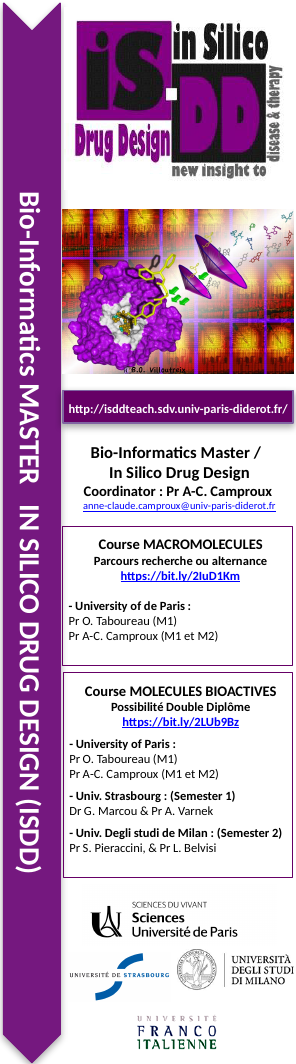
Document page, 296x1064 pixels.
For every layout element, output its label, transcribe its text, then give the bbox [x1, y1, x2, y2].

picture [135, 1005, 220, 1058]
picture [64, 7, 291, 191]
picture [82, 884, 277, 946]
picture [176, 948, 295, 997]
text_box [2, 2, 61, 1064]
text_box Bio-Informatics MASTER IN SILICO DRUG DESIGN (ISDD) [13, 57, 50, 1009]
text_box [62, 390, 294, 424]
text_box Bio-Informatics Master / In Silico Drug Design Coordinator : Pr A-C. Camproux anne-claude.camproux@univ-paris-diderot.fr [61, 434, 296, 519]
text_box Course MACROMOLECULES Parcours recherche ou alternance https://bit.ly/2IuD1Km - University of de Paris : Pr O. Taboureau (M1) Pr A-C. Camproux (M1 et M2) [62, 526, 293, 666]
text_box Course MOLECULES BIOACTIVES Possibilité Double Diplôme https://bit.ly/2LUb9Bz - University of Paris : Pr O. Taboureau (M1) Pr A-C. Camproux (M1 et M2) - Univ. Strasbourg : (Semester 1) Dr G. Marcou & Pr A. Varnek - Univ. Degli studi de Milan : (Semester 2) Pr S. Pieraccini, & Pr L. Belvisi [63, 672, 293, 878]
picture [62, 209, 294, 375]
picture [67, 952, 171, 1002]
